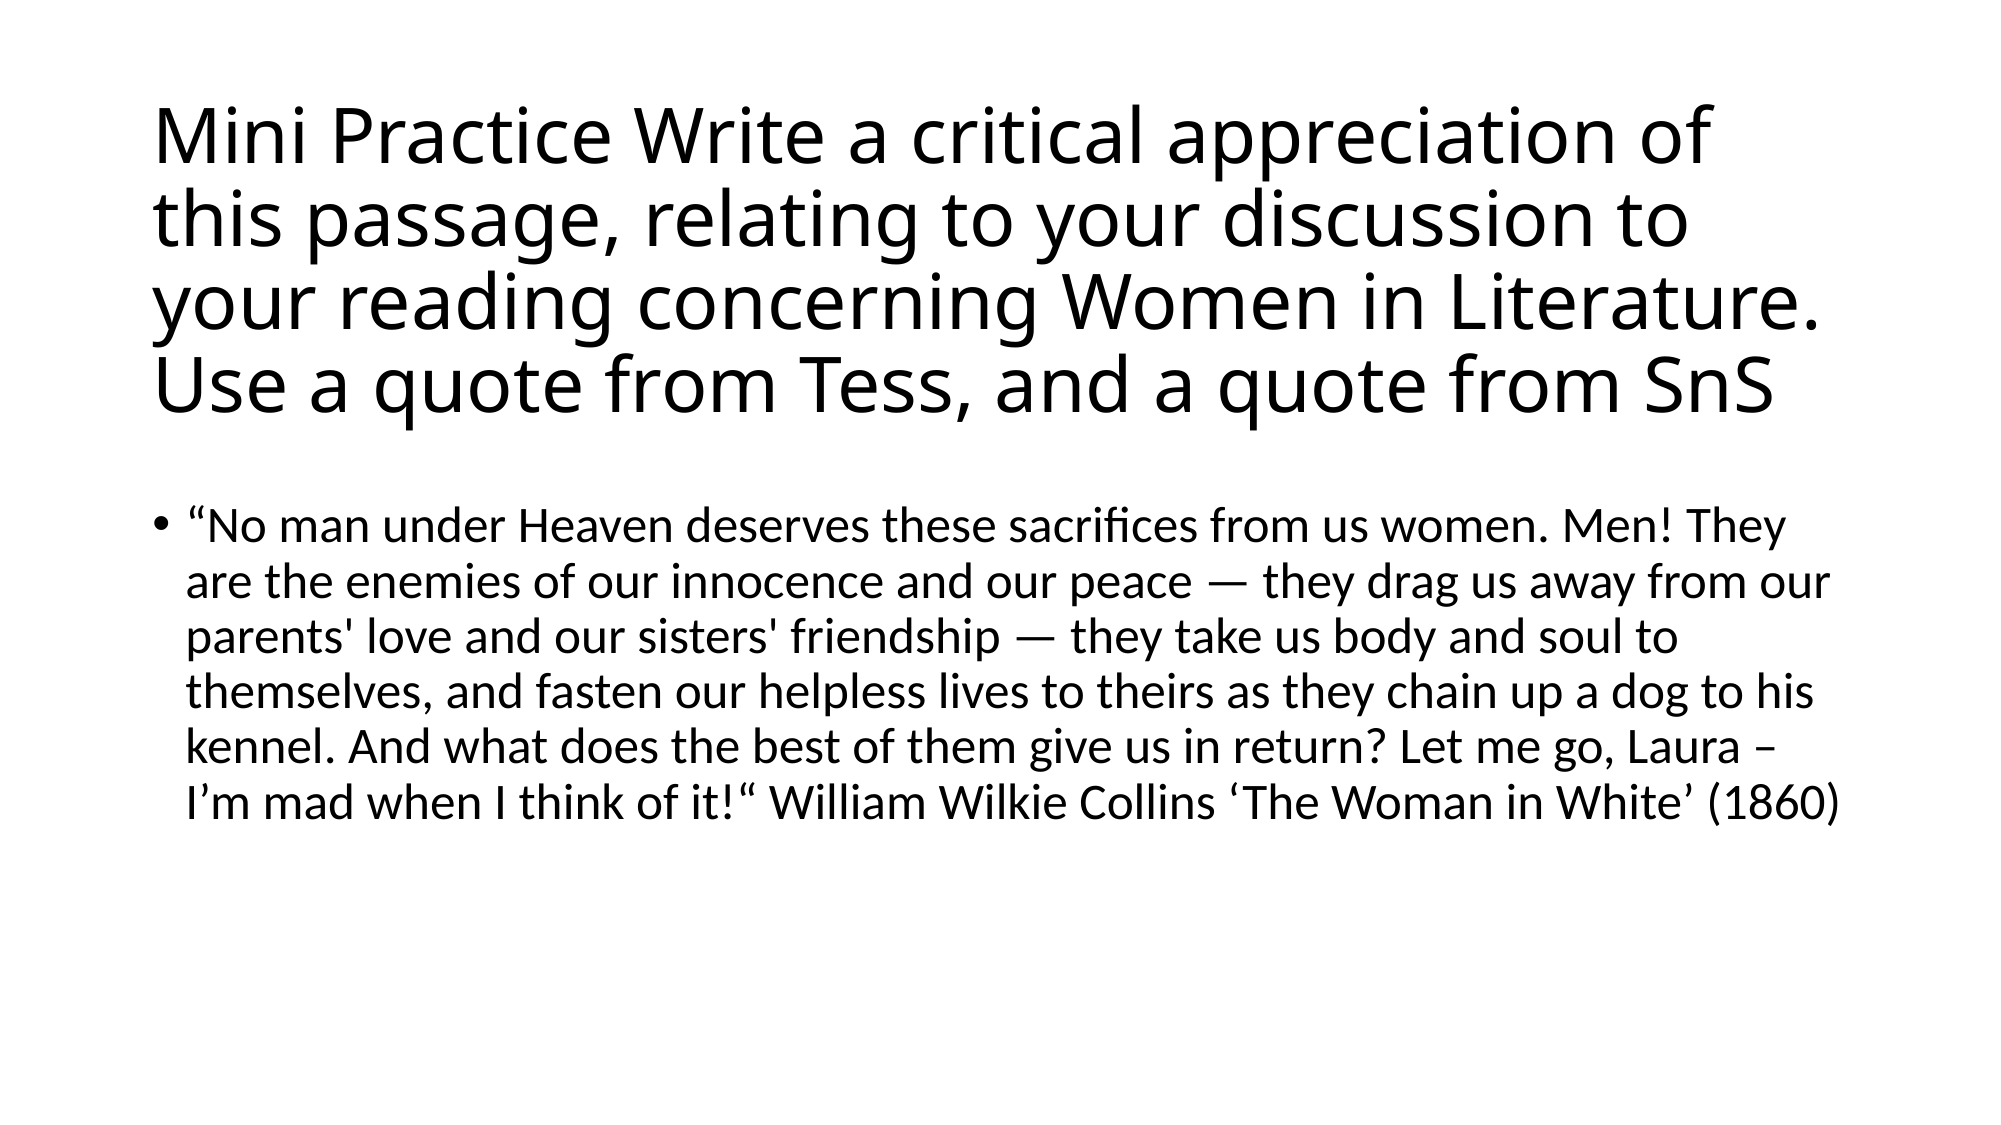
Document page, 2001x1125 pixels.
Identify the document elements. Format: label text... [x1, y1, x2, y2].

list “No man under Heaven deserves these sacrifices from us women. Men! They are the enemies of our innocence and our peace — they drag us away from our parents' love and our sisters' friendship — they take us body and soul to themselves, and fasten our helpless lives to theirs as they chain up a dog to his kennel. And what does the best of them give us in return? Let me go, Laura – I’m mad when I think of it!“ William Wilkie Collins ‘The Woman in White’ (1860) [137, 491, 1863, 1014]
title Mini Practice Write a critical appreciation of this passage, relating to your discussion to your reading concerning Women in Literature. Use a quote from Tess, and a quote from SnS [137, 59, 1863, 467]
